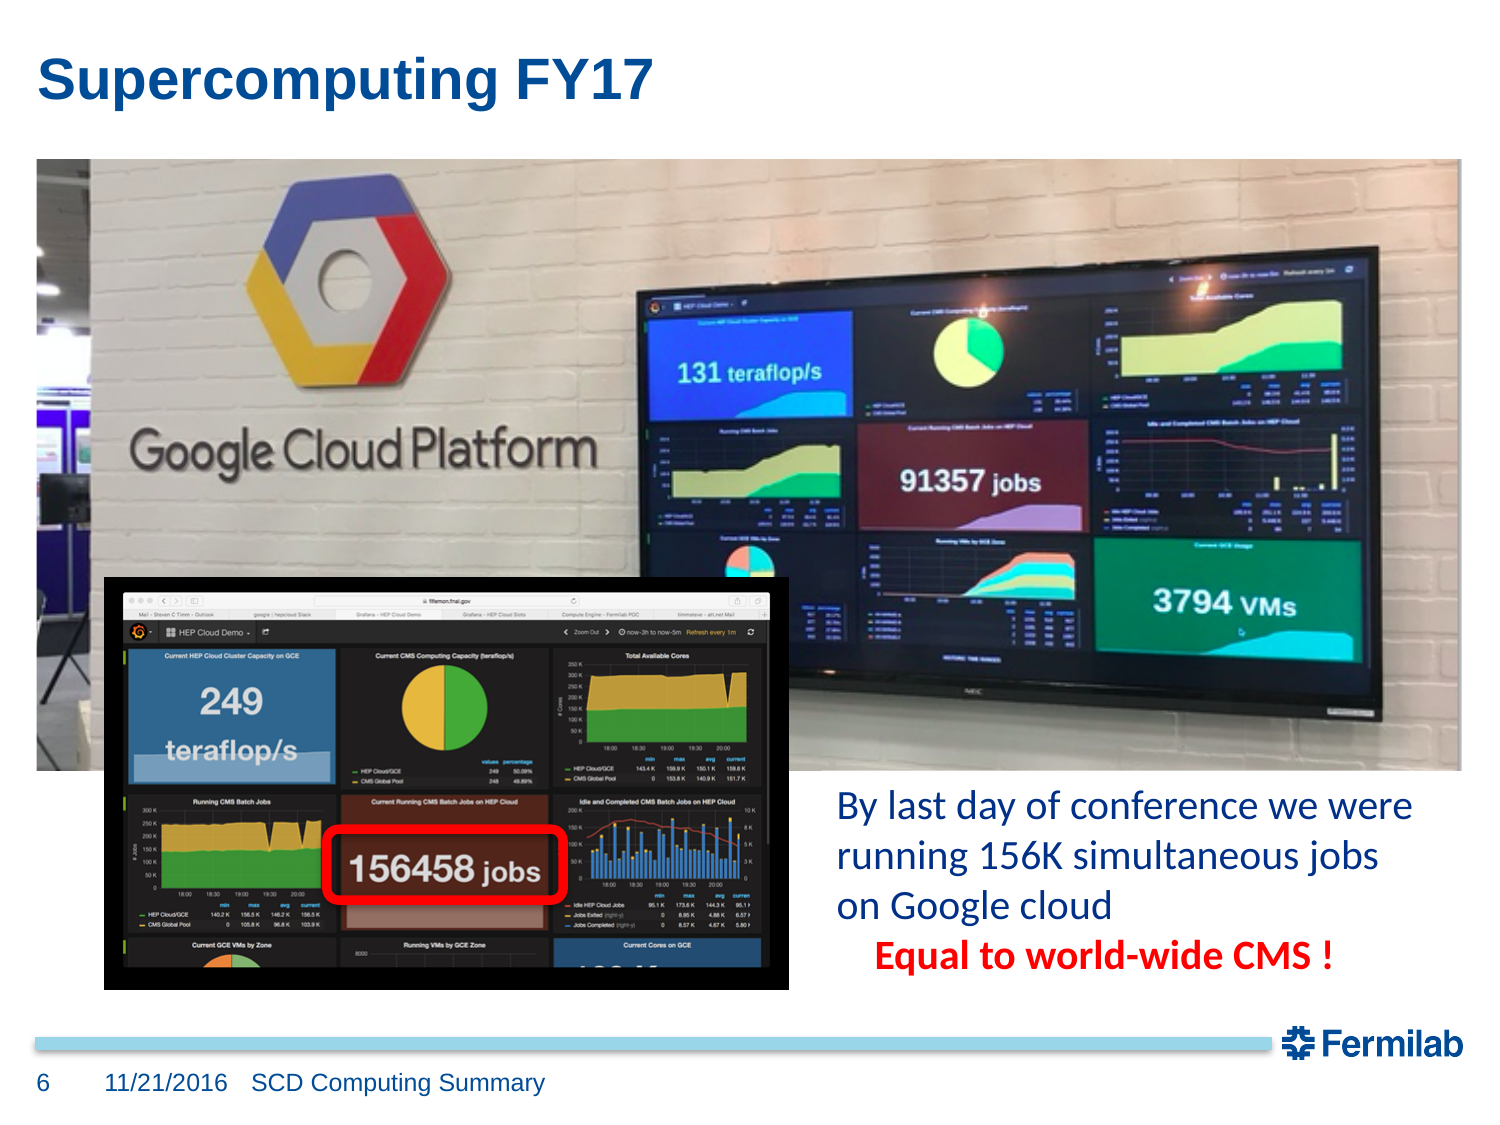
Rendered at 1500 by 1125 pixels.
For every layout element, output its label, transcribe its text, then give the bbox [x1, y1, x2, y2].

picture [1282, 1026, 1463, 1060]
title Supercomputing FY17 [37, 41, 1463, 112]
picture [36, 159, 1462, 990]
slide_number 6 [36, 1066, 105, 1106]
footer SCD Computing Summary [251, 1066, 1279, 1107]
text_box By last day of conference we were running 156K simultaneous jobs on Google cloud Equal to world-wide CMS ! [821, 780, 1429, 986]
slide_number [104, 1066, 232, 1107]
